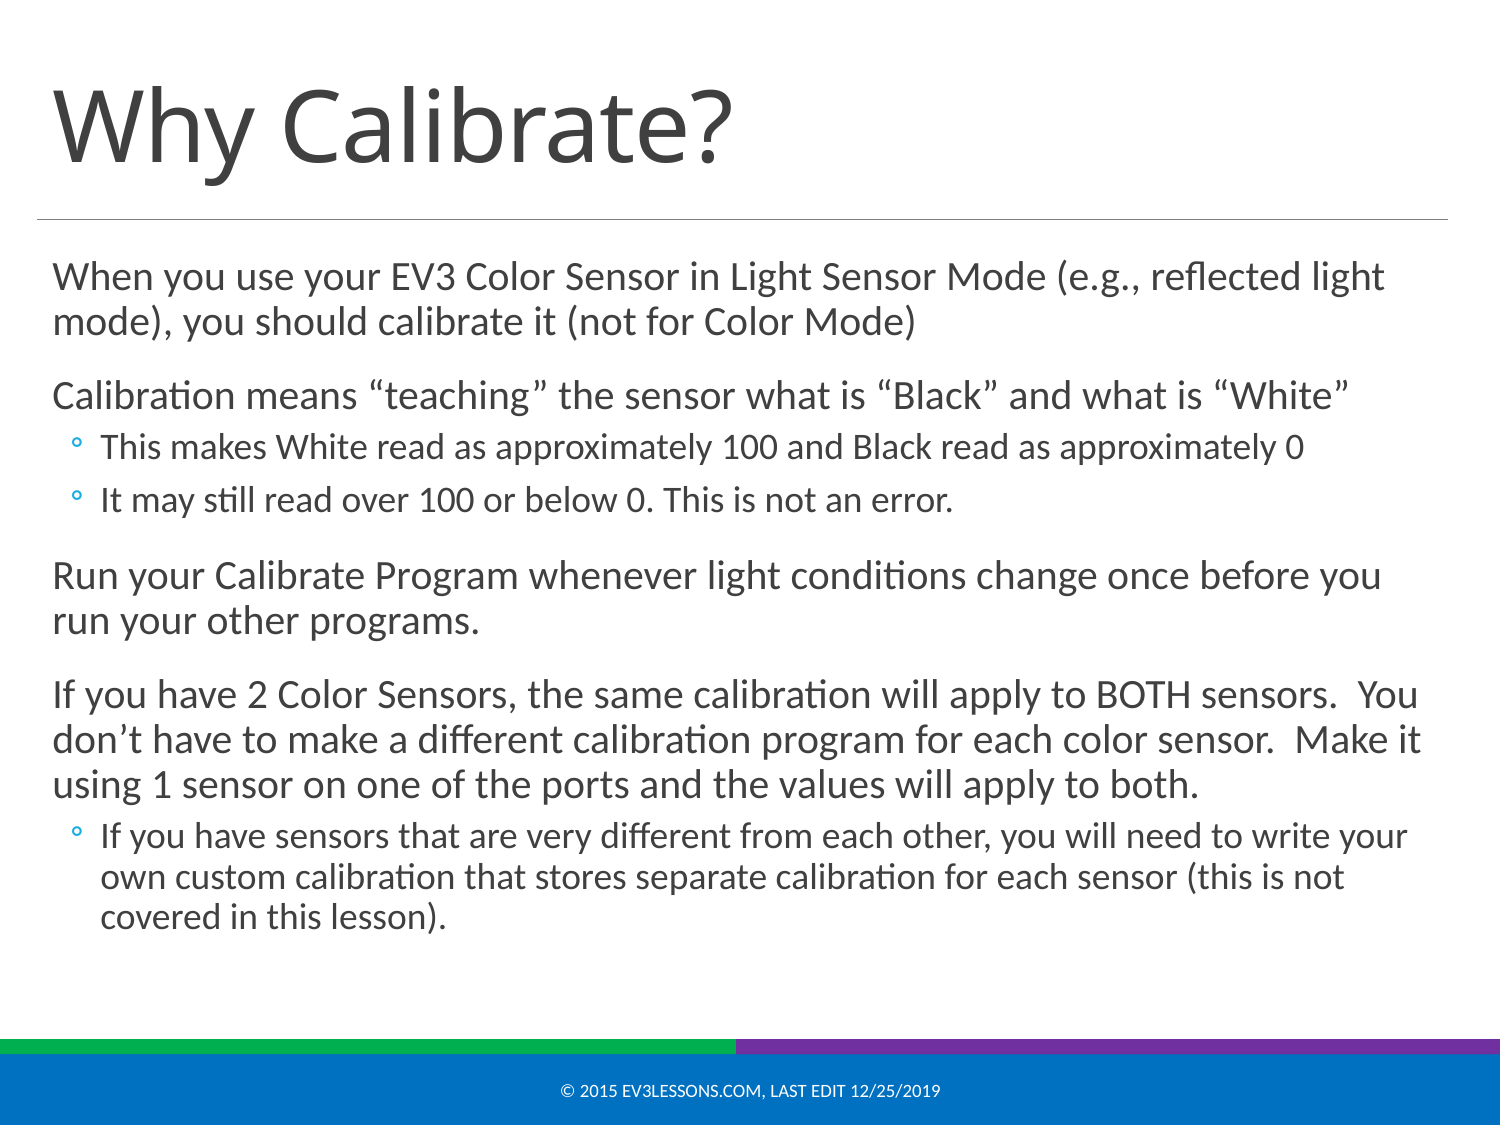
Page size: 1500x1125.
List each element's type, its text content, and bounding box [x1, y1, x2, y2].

title Why Calibrate? [37, 47, 1448, 191]
list When you use your EV3 Color Sensor in Light Sensor Mode (e.g., reflected light mode), you should calibrate it (not for Color Mode) Calibration means “teaching” the sensor what is “Black” and what is “White” This makes White read as approximately 100 and Black read as approximately 0 It may still read over 100 or below 0. This is not an error. Run your Calibrate Program whenever light conditions change once before you run your other programs. If you have 2 Color Sensors, the same calibration will apply to BOTH sensors. You don’t have to make a different calibration program for each color sensor. Make it using 1 sensor on one of the ports and the values will apply to both. If you have sensors that are very different from each other, you will need to write your own custom calibration that stores separate calibration for each sensor (this is not covered in this lesson). [37, 246, 1448, 1011]
footer © 2015 EV3Lessons.com, Last edit 12/25/2019 [453, 1059, 1047, 1120]
